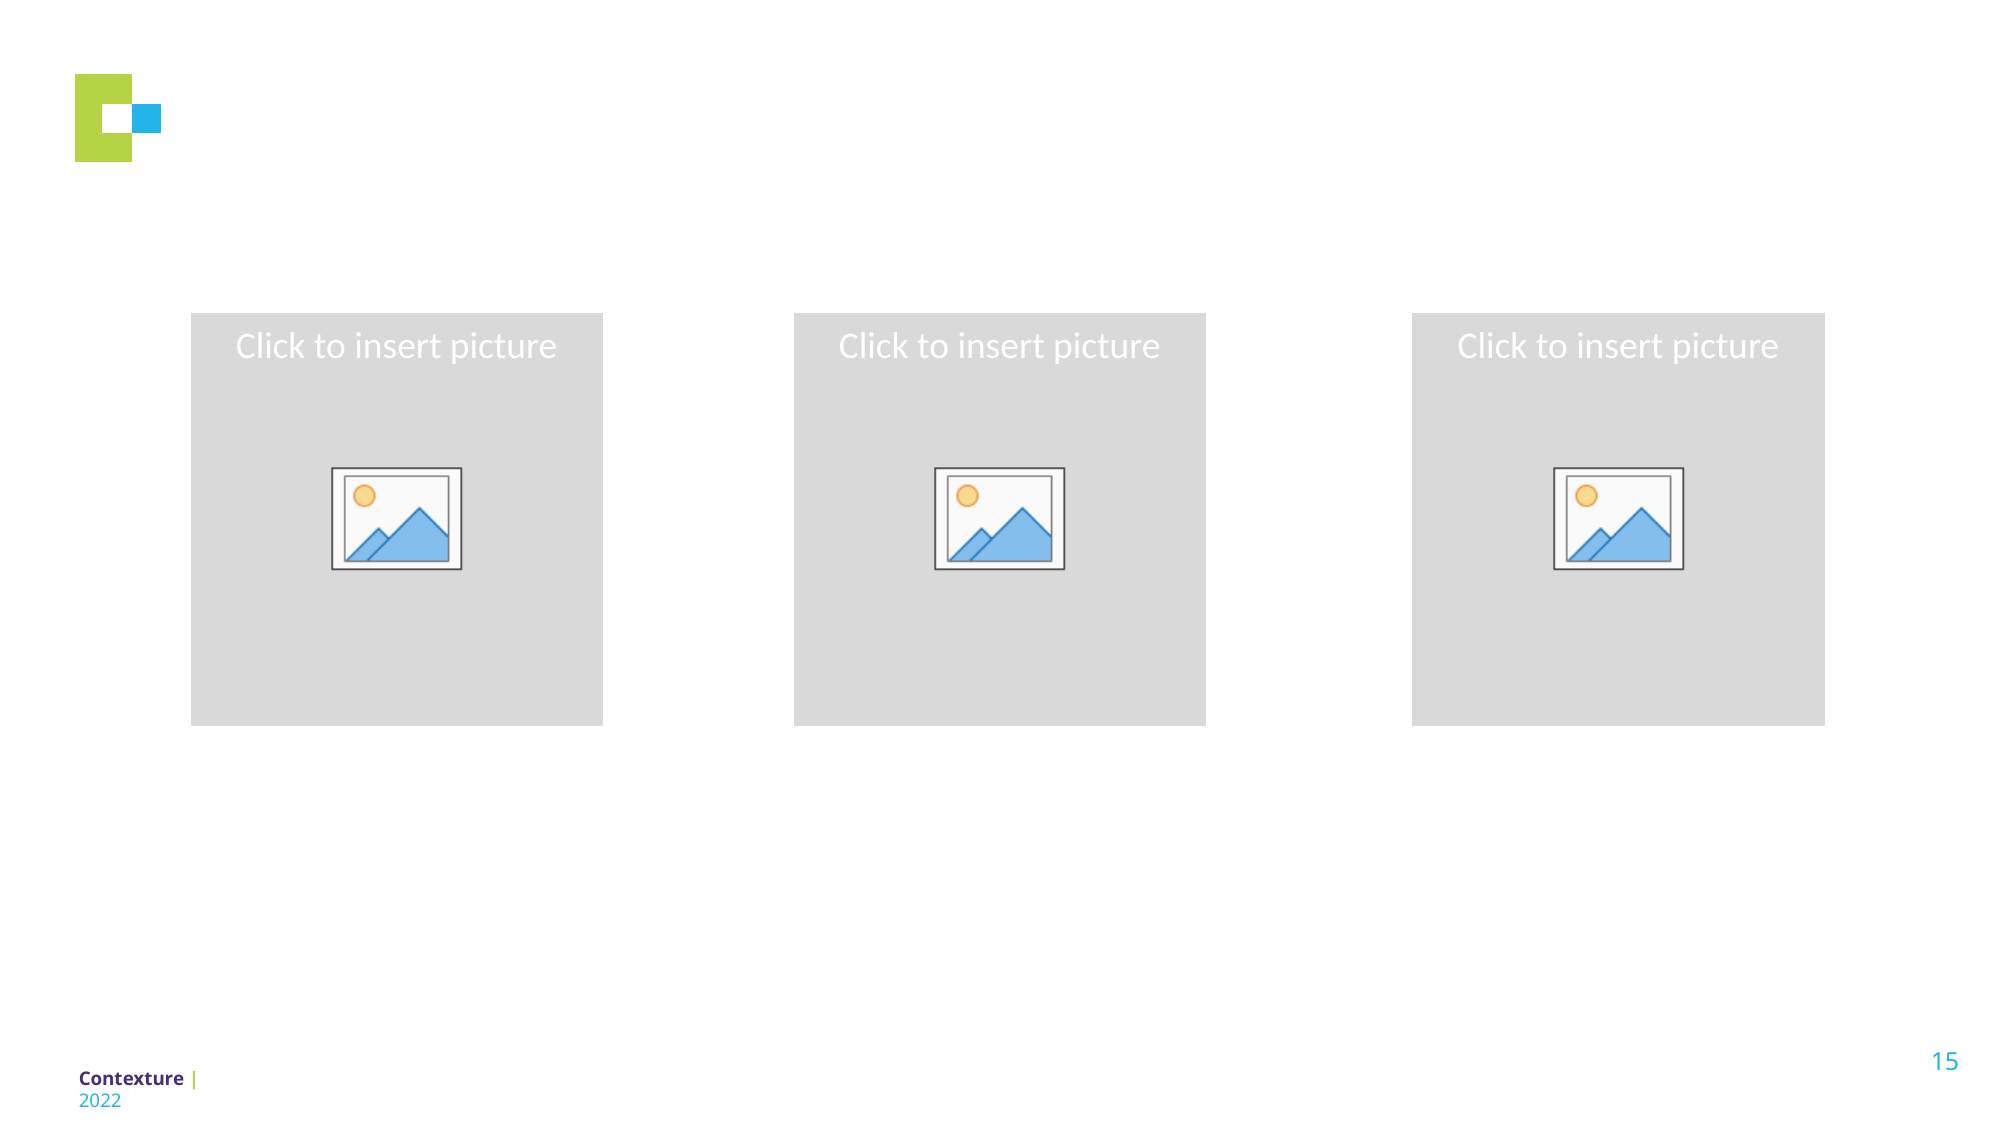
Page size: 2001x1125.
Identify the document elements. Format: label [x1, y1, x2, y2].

picture [190, 313, 604, 726]
picture [75, 74, 161, 162]
picture [793, 313, 1207, 726]
picture [1412, 313, 1825, 726]
